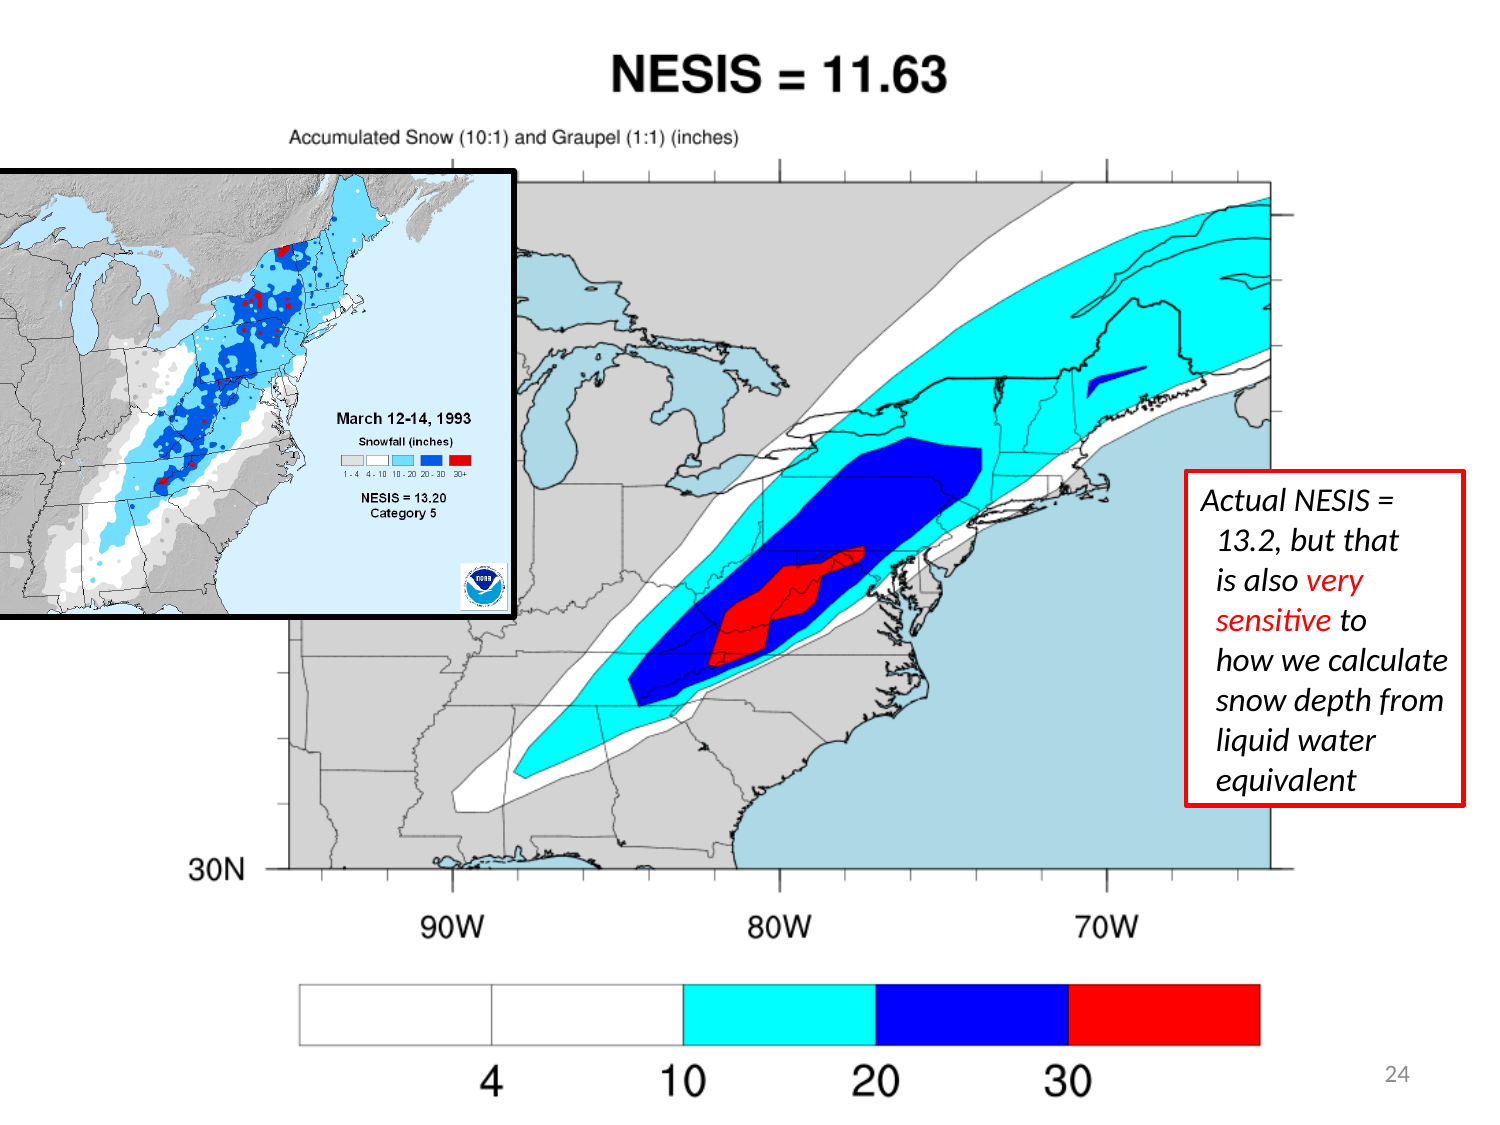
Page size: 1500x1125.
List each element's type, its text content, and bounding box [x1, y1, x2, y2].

picture [0, 2, 1325, 1113]
text_box Actual NESIS = 13.2, but that is also very sensitive to how we calculate snow depth from liquid water equivalent [1329, 471, 1464, 806]
slide_number 24 [1329, 1042, 1425, 1103]
